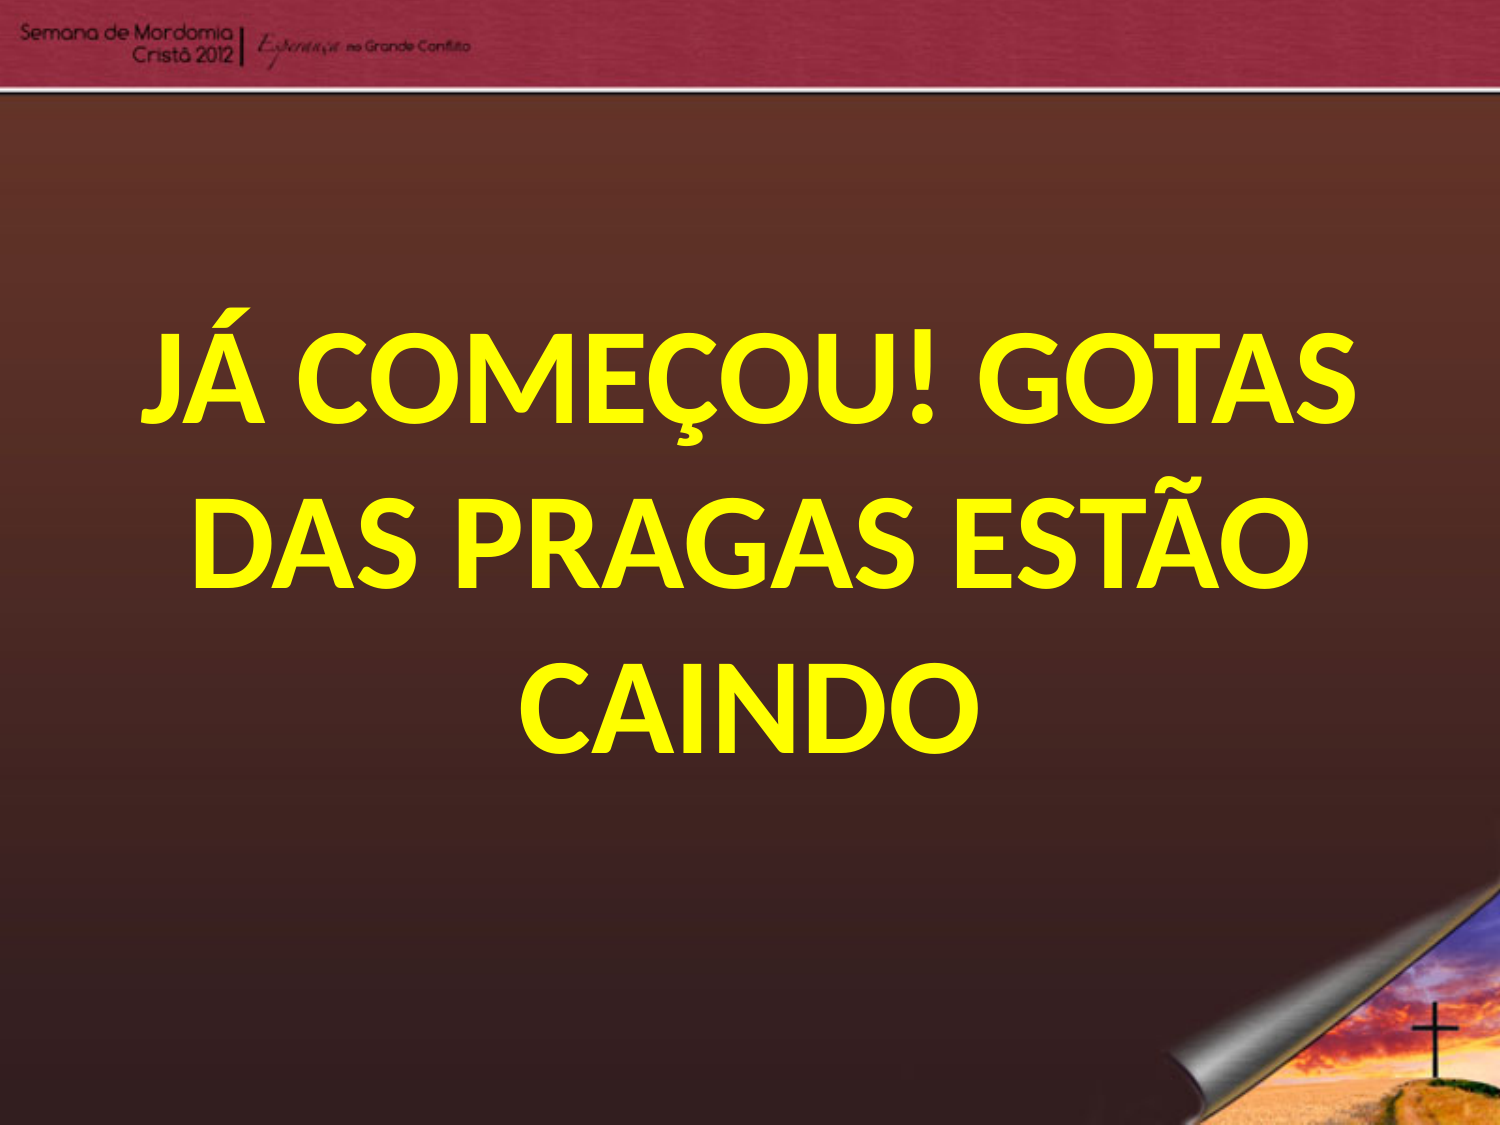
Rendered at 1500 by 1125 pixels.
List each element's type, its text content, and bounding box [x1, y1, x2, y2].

picture [0, 789, 1500, 1125]
picture [0, 0, 1500, 278]
text_box JÁ COMEÇOU! GOTAS DAS PRAGAS ESTÃO CAINDO [0, 278, 1500, 789]
